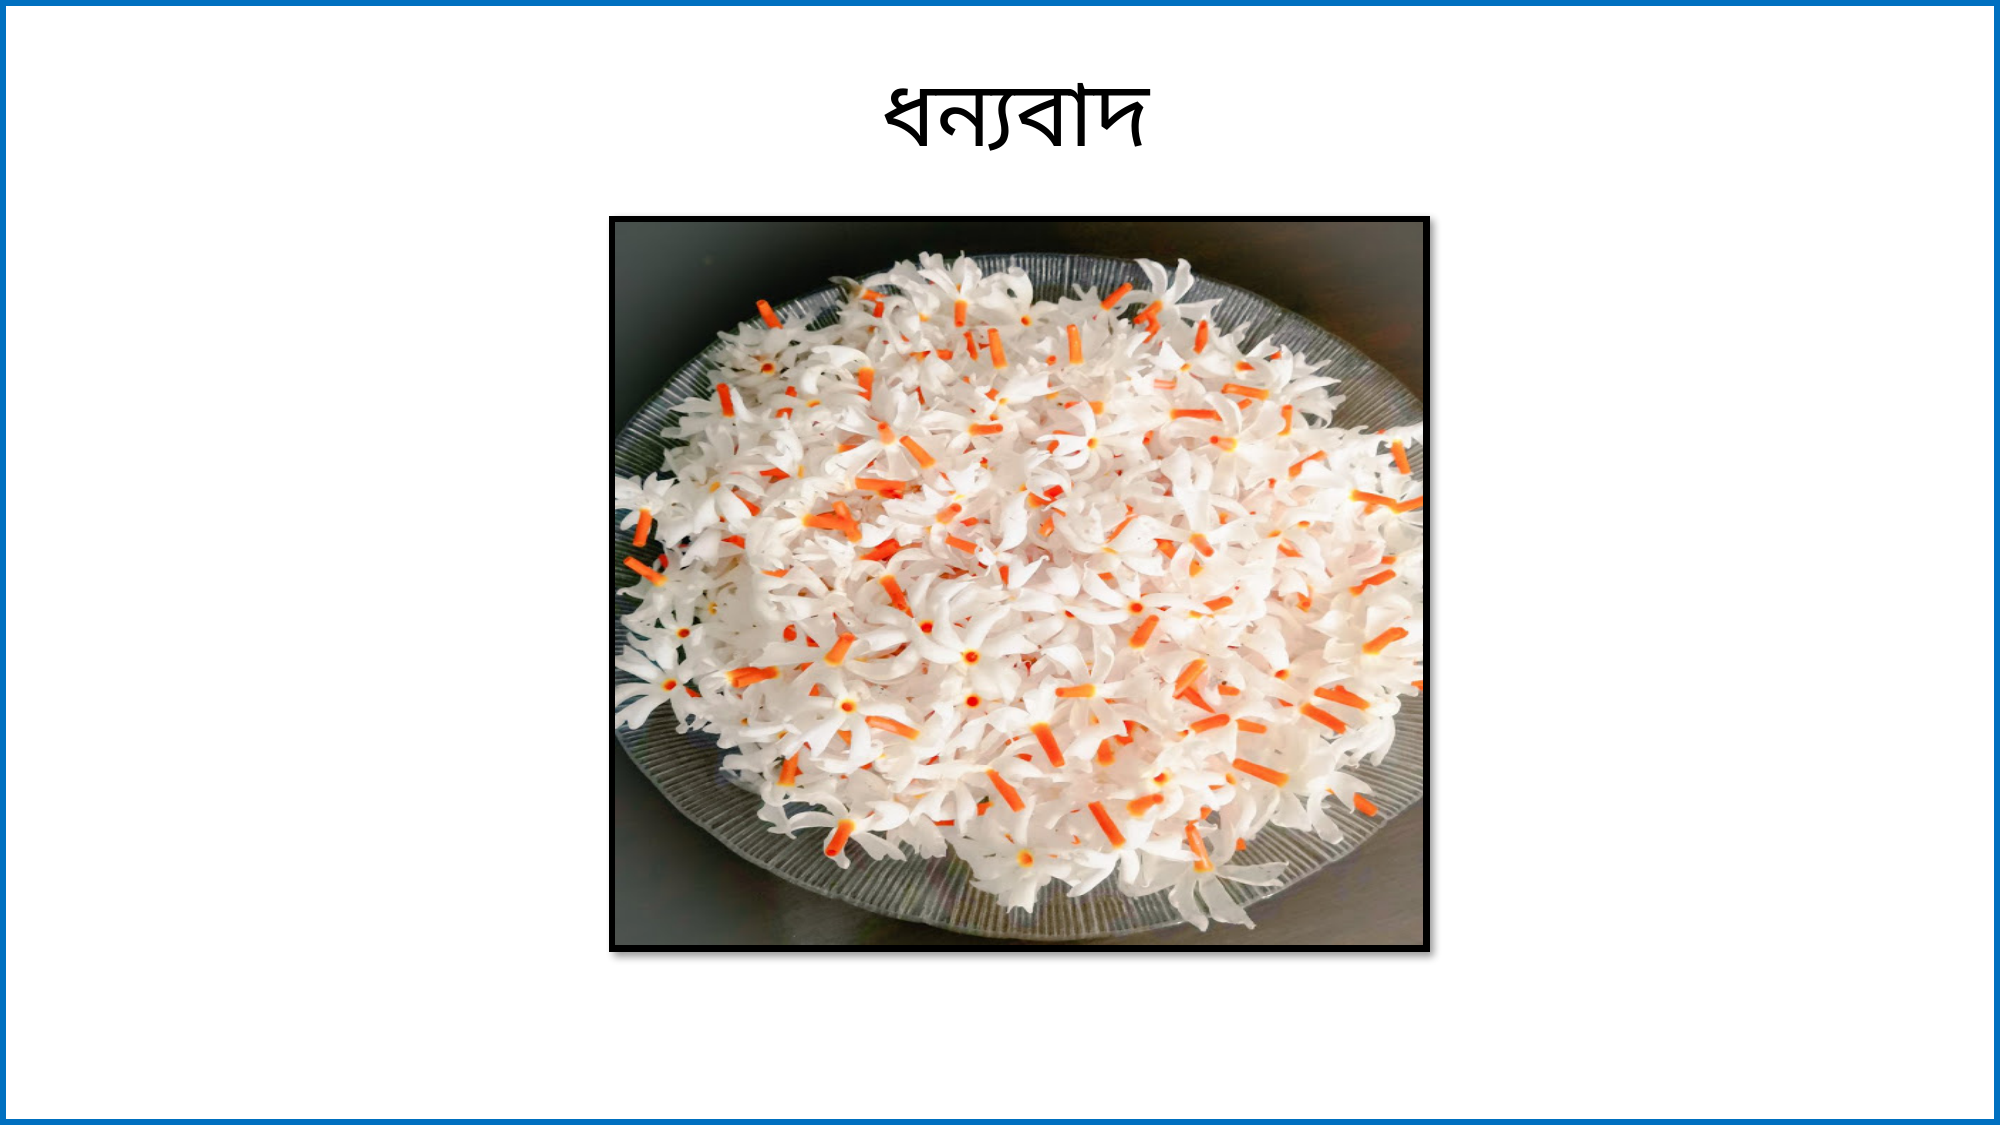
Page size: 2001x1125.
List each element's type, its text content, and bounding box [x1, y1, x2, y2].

picture [615, 222, 1424, 946]
text_box [0, 0, 2000, 1125]
text_box ধন্যবাদ [866, 47, 1172, 173]
